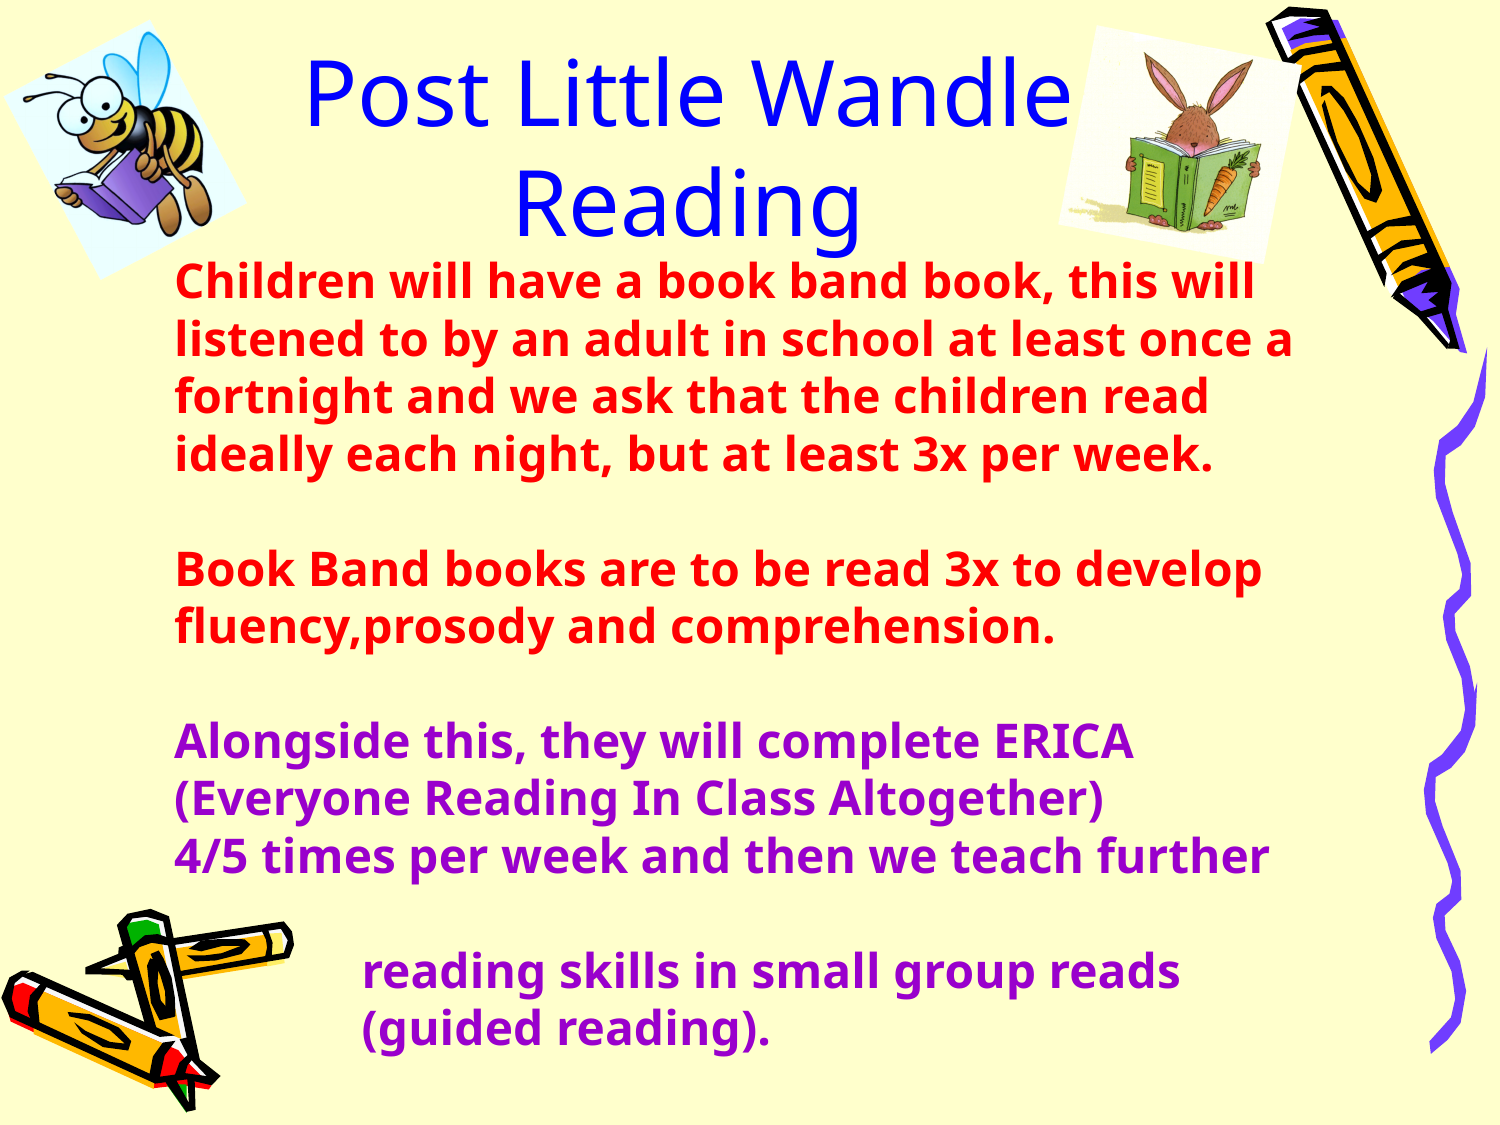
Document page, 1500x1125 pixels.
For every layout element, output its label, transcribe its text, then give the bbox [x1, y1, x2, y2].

title Post Little Wandle Reading [125, 0, 1253, 243]
picture [1059, 26, 1301, 246]
picture [4, 20, 246, 279]
text_box Children will have a book band book, this will listened to by an adult in school at least once a fortnight and we ask that the children read ideally each night, but at least 3x per week. Book Band books are to be read 3x to develop fluency,prosody and comprehension. Alongside this, they will complete ERICA (Everyone Reading In Class Altogether) 4/5 times per week and then we teach further reading skills in small group reads (guided reading). [159, 243, 1341, 1063]
